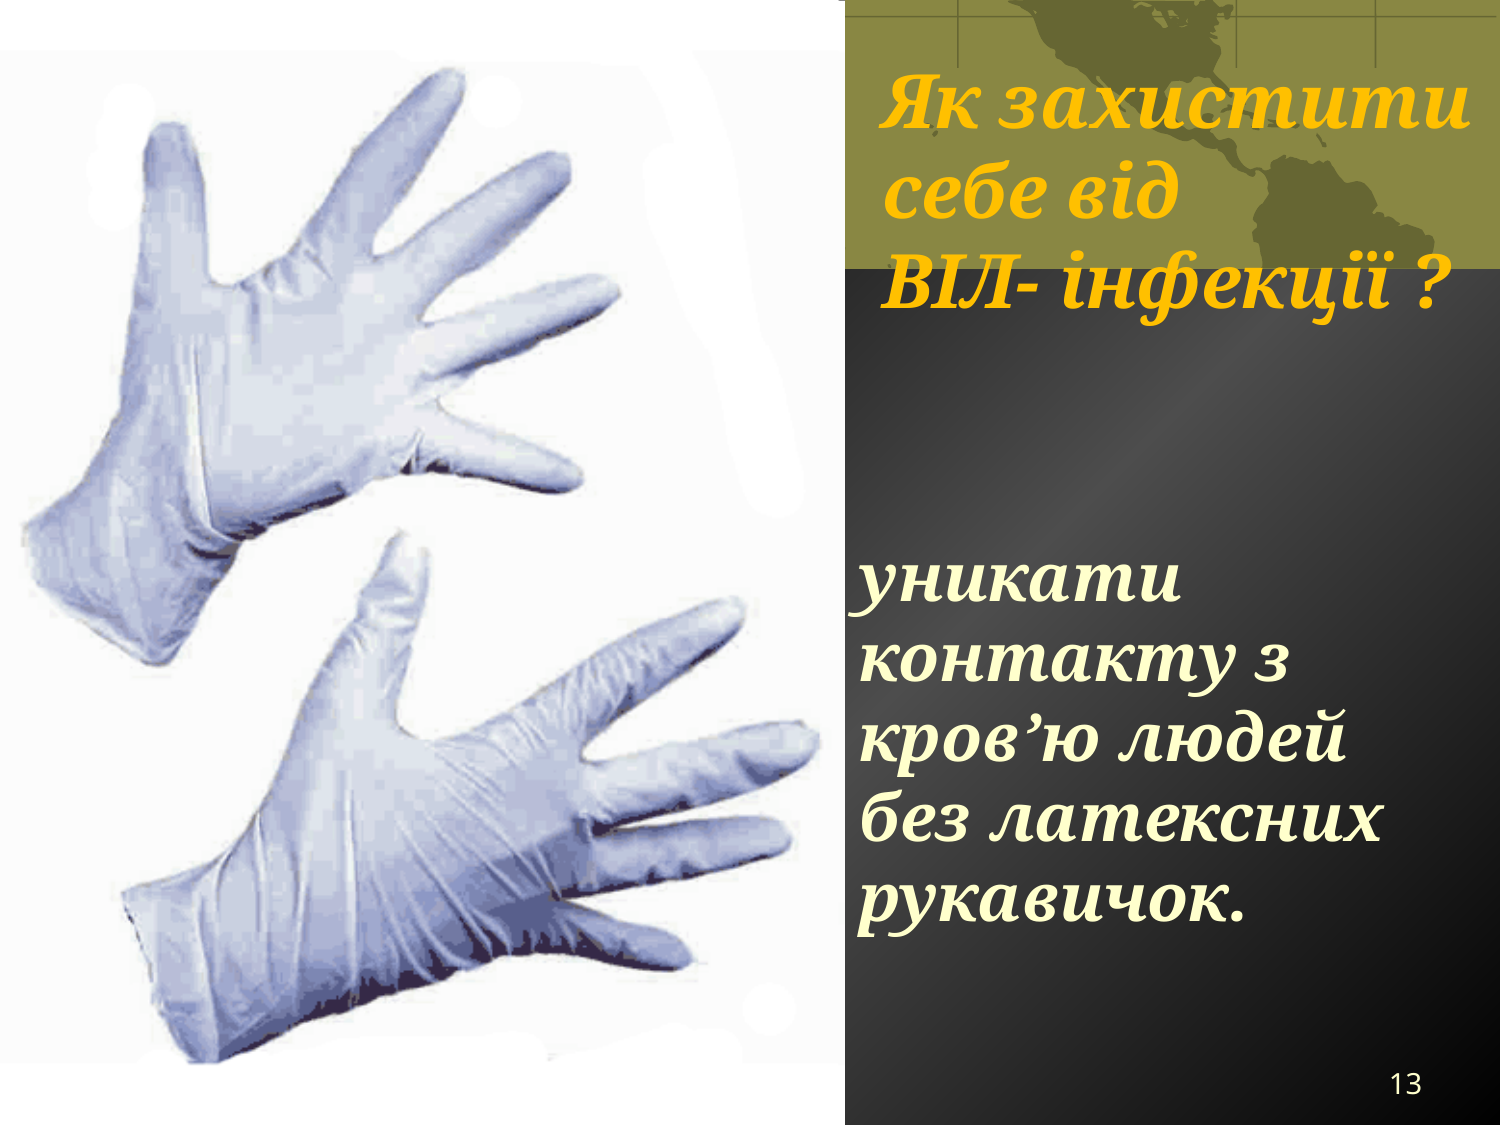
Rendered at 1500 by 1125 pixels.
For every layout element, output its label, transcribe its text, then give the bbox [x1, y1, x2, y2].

picture [0, 0, 845, 1125]
subtitle уникати контакту з кров’ю людей без латексних рукавичок. [849, 526, 1446, 1075]
title Як захистити себе від ВІЛ- інфекції ? [866, 46, 1500, 331]
slide_number 13 [1124, 1037, 1438, 1113]
